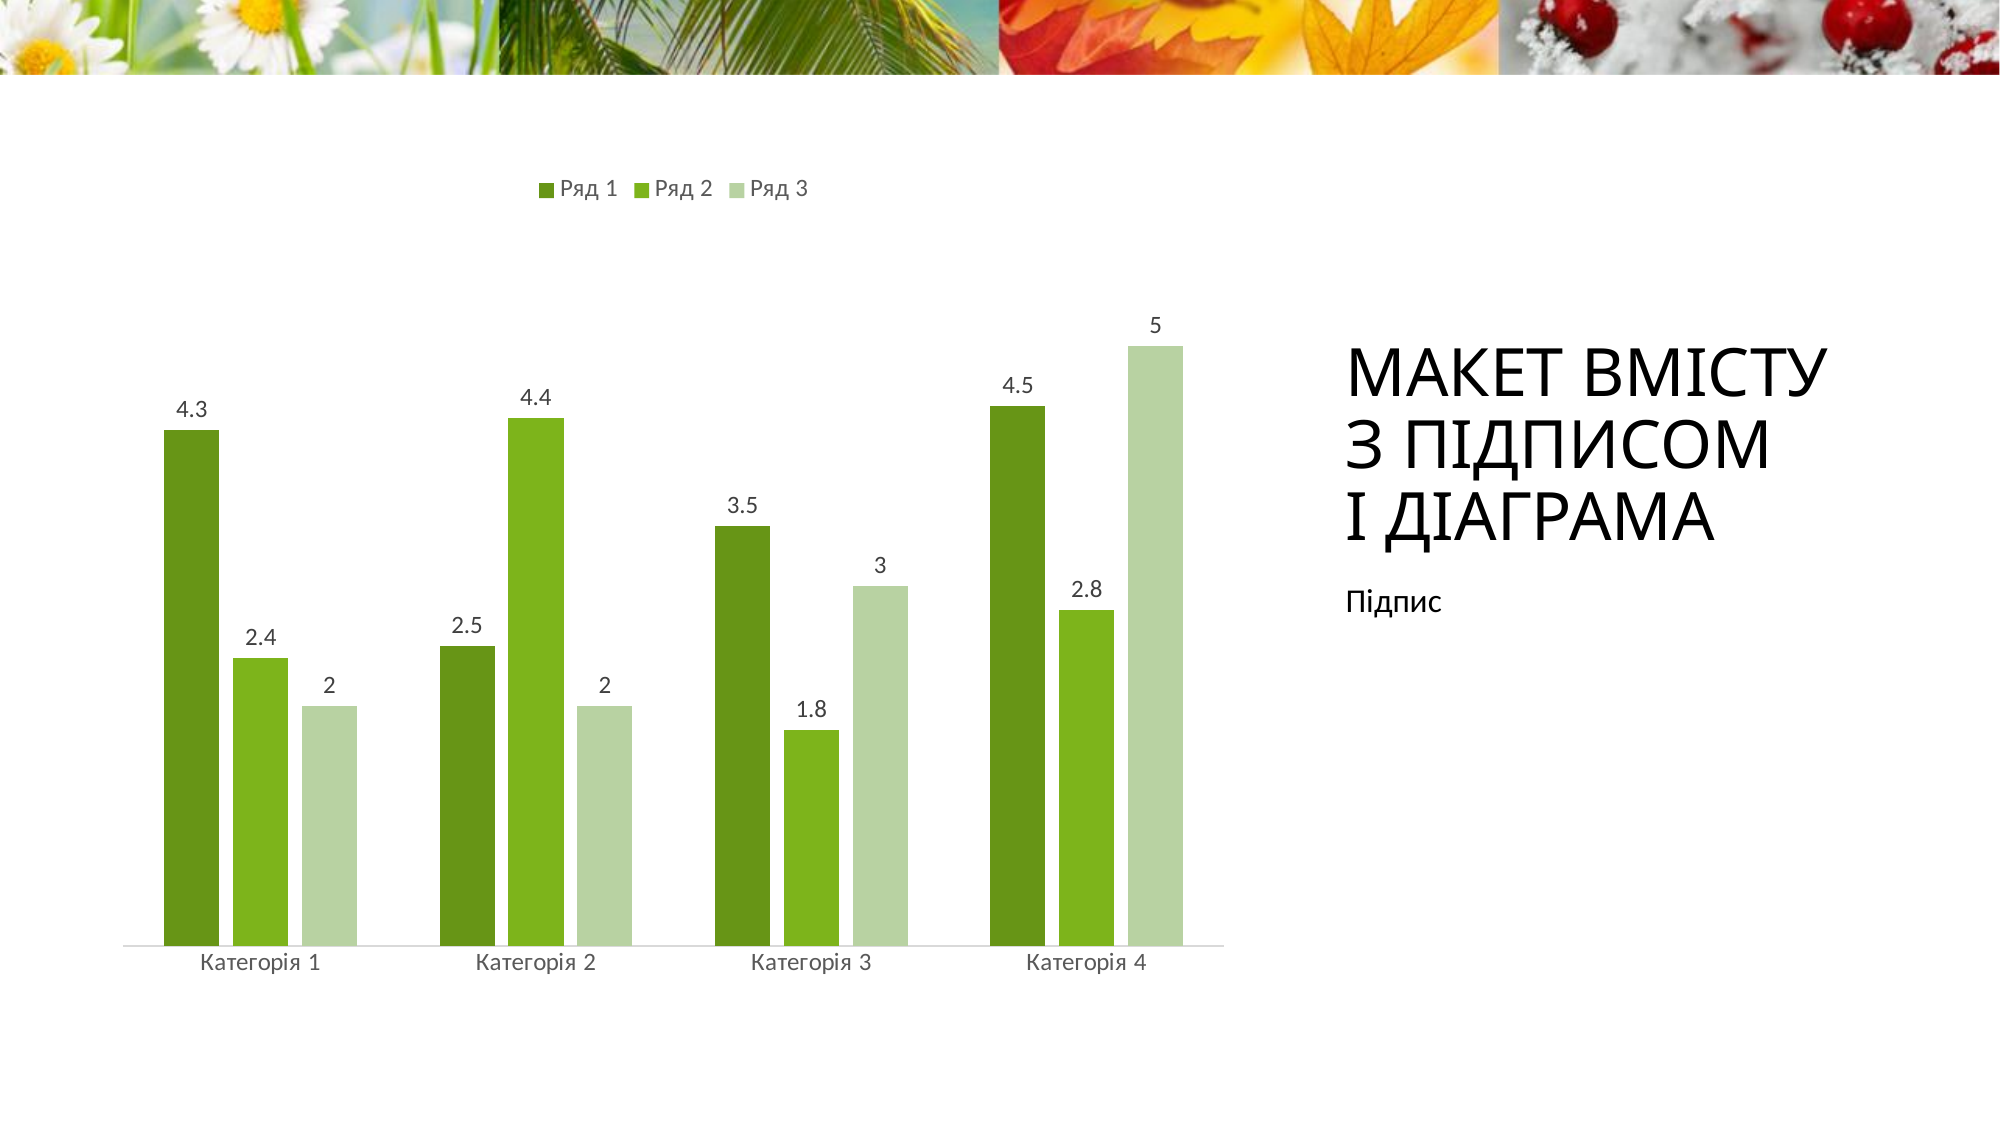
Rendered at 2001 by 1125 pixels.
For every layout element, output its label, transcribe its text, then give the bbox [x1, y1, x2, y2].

list Підпис [1330, 576, 1900, 922]
picture [0, 0, 2000, 74]
chart [99, 161, 1248, 994]
title Макет вмісту з підписом і діаграма [1330, 187, 1900, 563]
